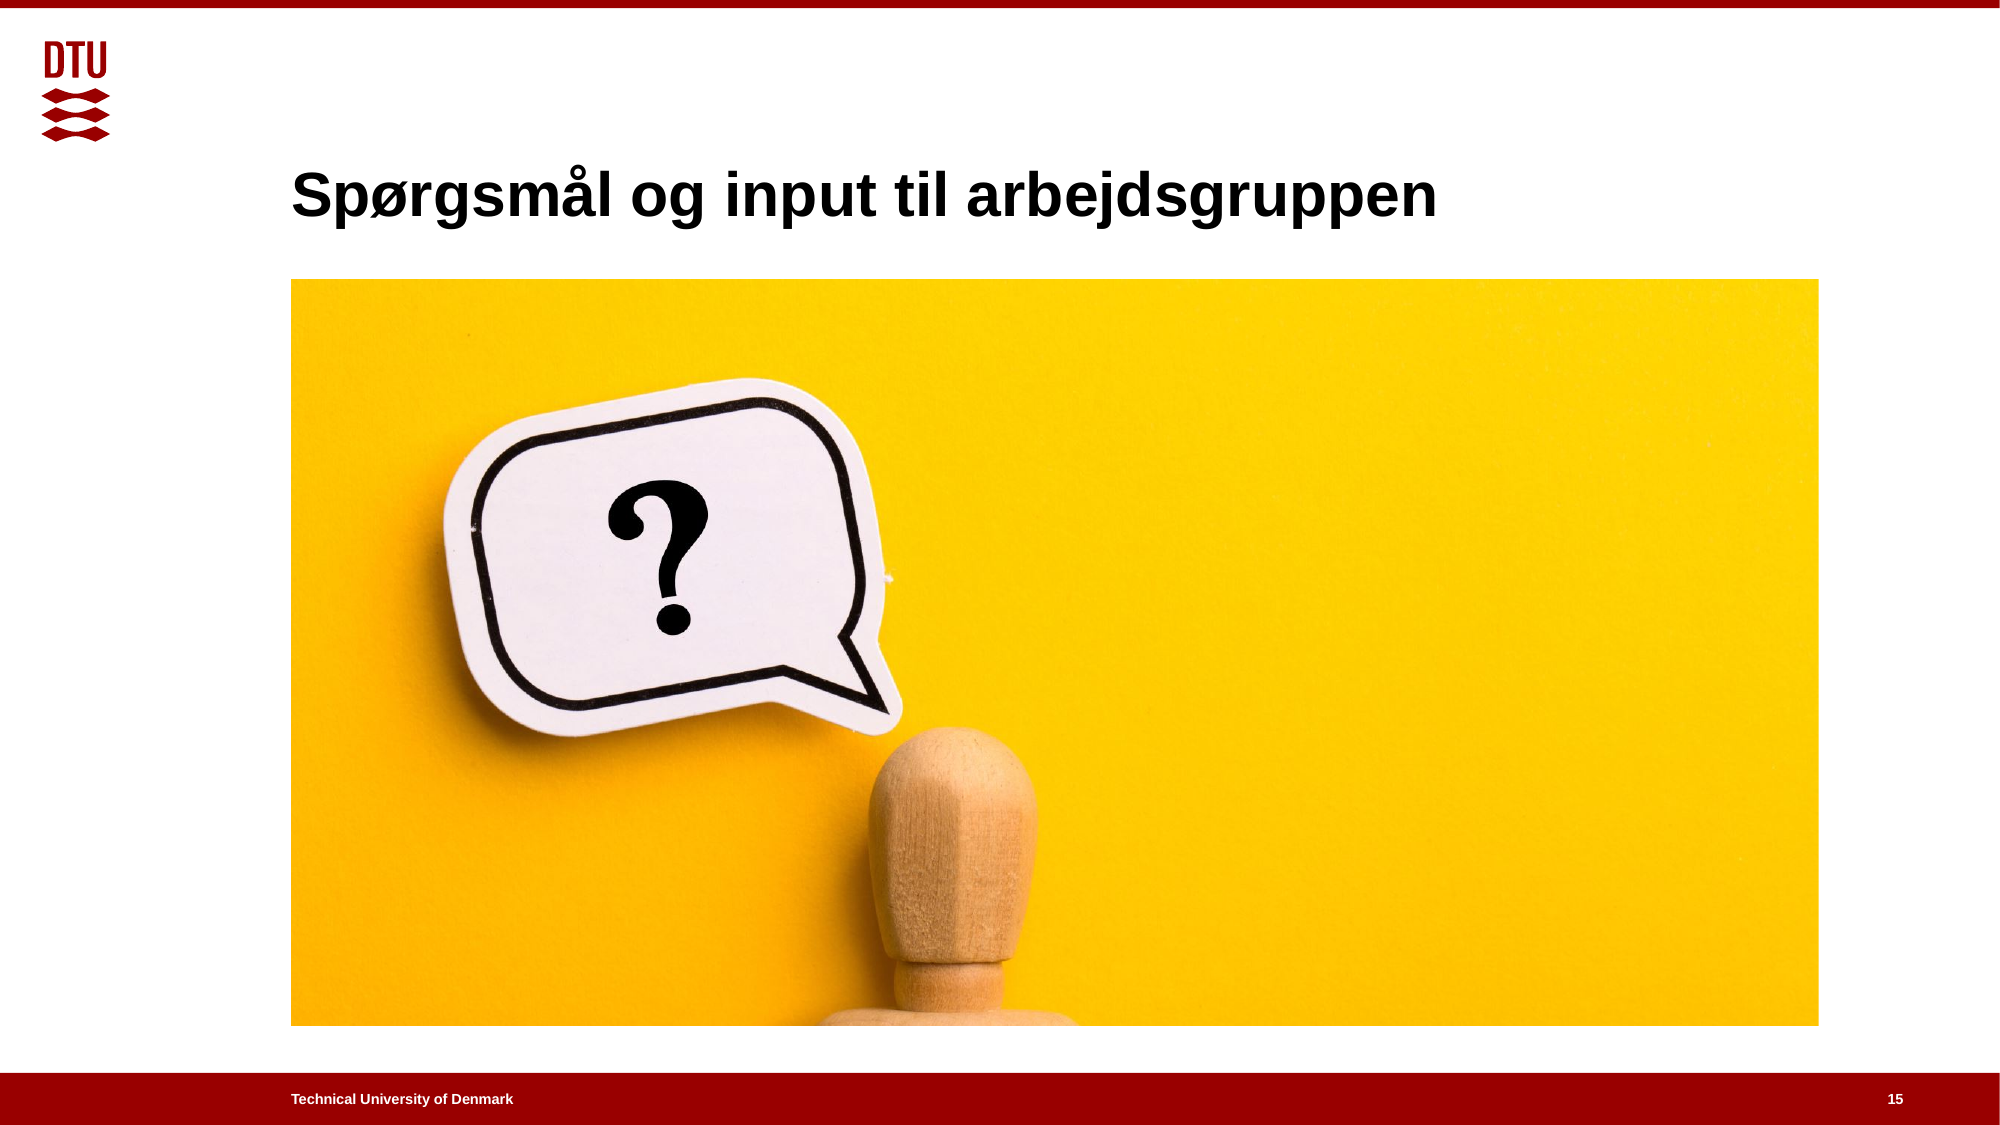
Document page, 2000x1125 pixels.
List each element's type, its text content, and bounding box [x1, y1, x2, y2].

title Spørgsmål og input til arbejdsgruppen [291, 69, 1819, 230]
slide_number 15 [1887, 1073, 1959, 1125]
picture [290, 279, 1819, 1026]
